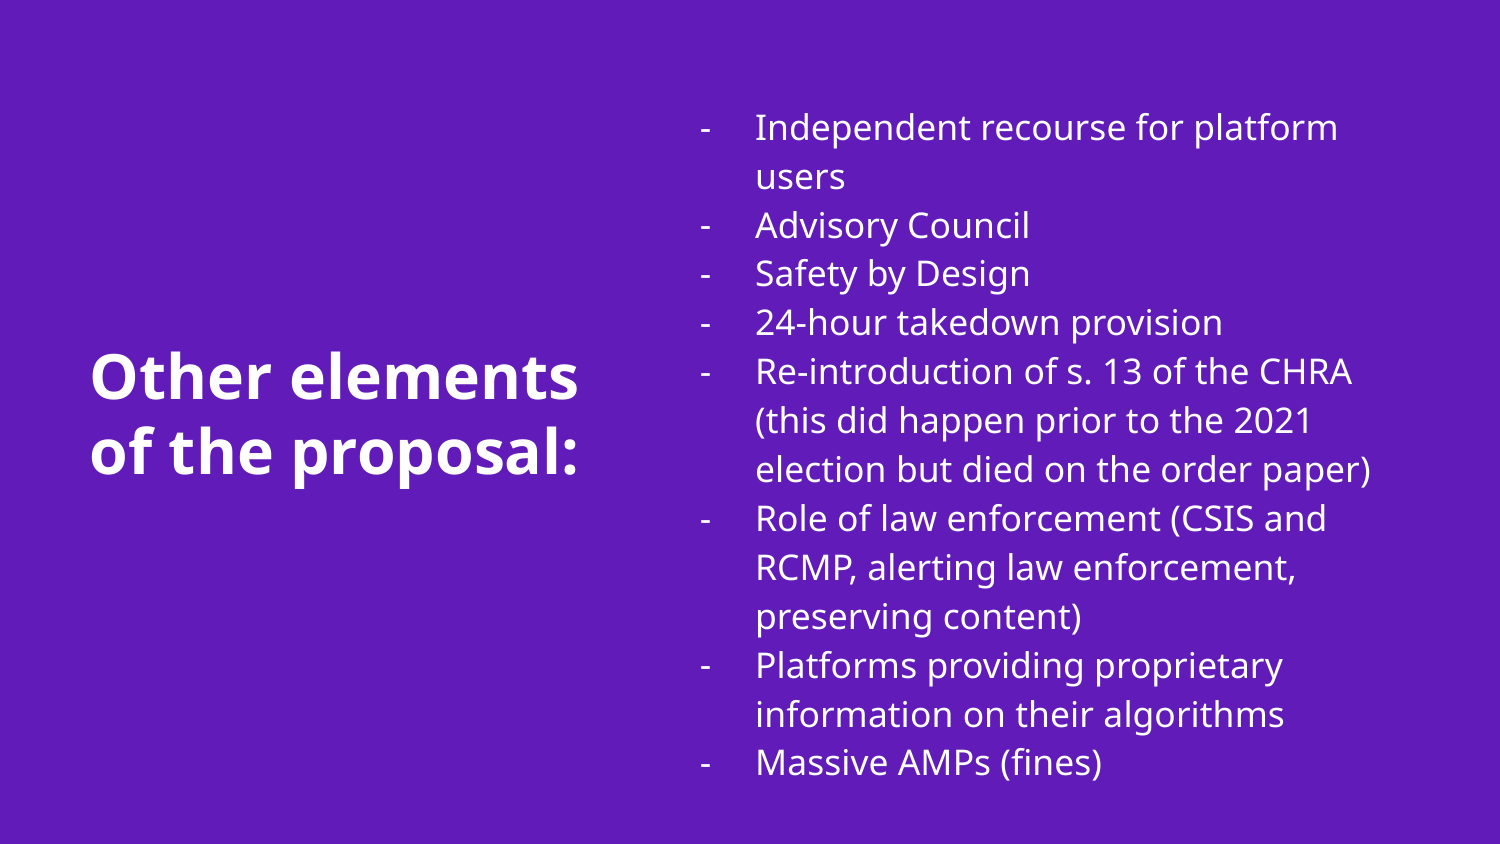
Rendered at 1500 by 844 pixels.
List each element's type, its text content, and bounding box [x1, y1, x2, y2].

list Independent recourse for platform users Advisory Council Safety by Design 24-hour takedown provision Re-introduction of s. 13 of the CHRA (this did happen prior to the 2021 election but died on the order paper) Role of law enforcement (CSIS and RCMP, alerting law enforcement, preserving content) Platforms providing proprietary information on their algorithms Massive AMPs (fines) [665, 83, 1435, 761]
title Other elements of the proposal: [74, 322, 665, 522]
